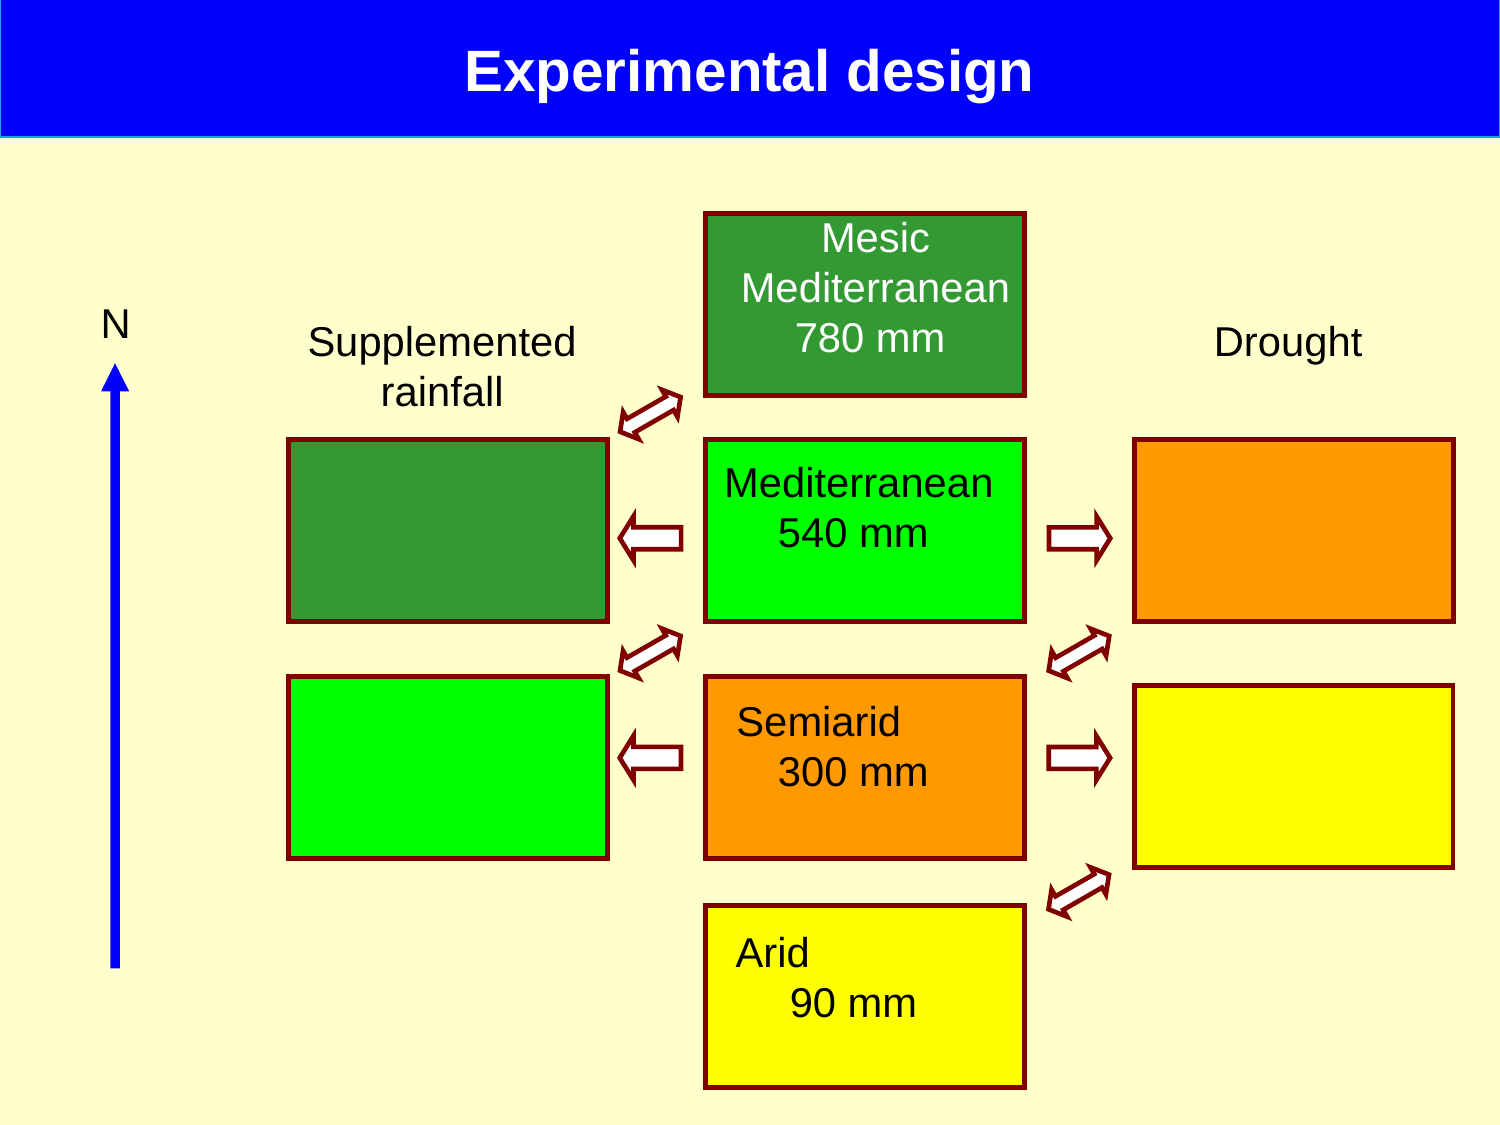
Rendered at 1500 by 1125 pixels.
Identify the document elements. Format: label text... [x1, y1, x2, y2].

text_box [288, 398, 1454, 670]
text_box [288, 677, 1454, 908]
text_box N [85, 289, 160, 355]
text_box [276, 307, 1454, 431]
text_box Experimental design [0, 0, 1500, 138]
text_box Mesic Mediterranean 780 mm [693, 202, 1058, 305]
text_box Arid 90 mm [693, 917, 1025, 1033]
text_box [108, 363, 122, 969]
text_box [705, 1033, 1025, 1088]
